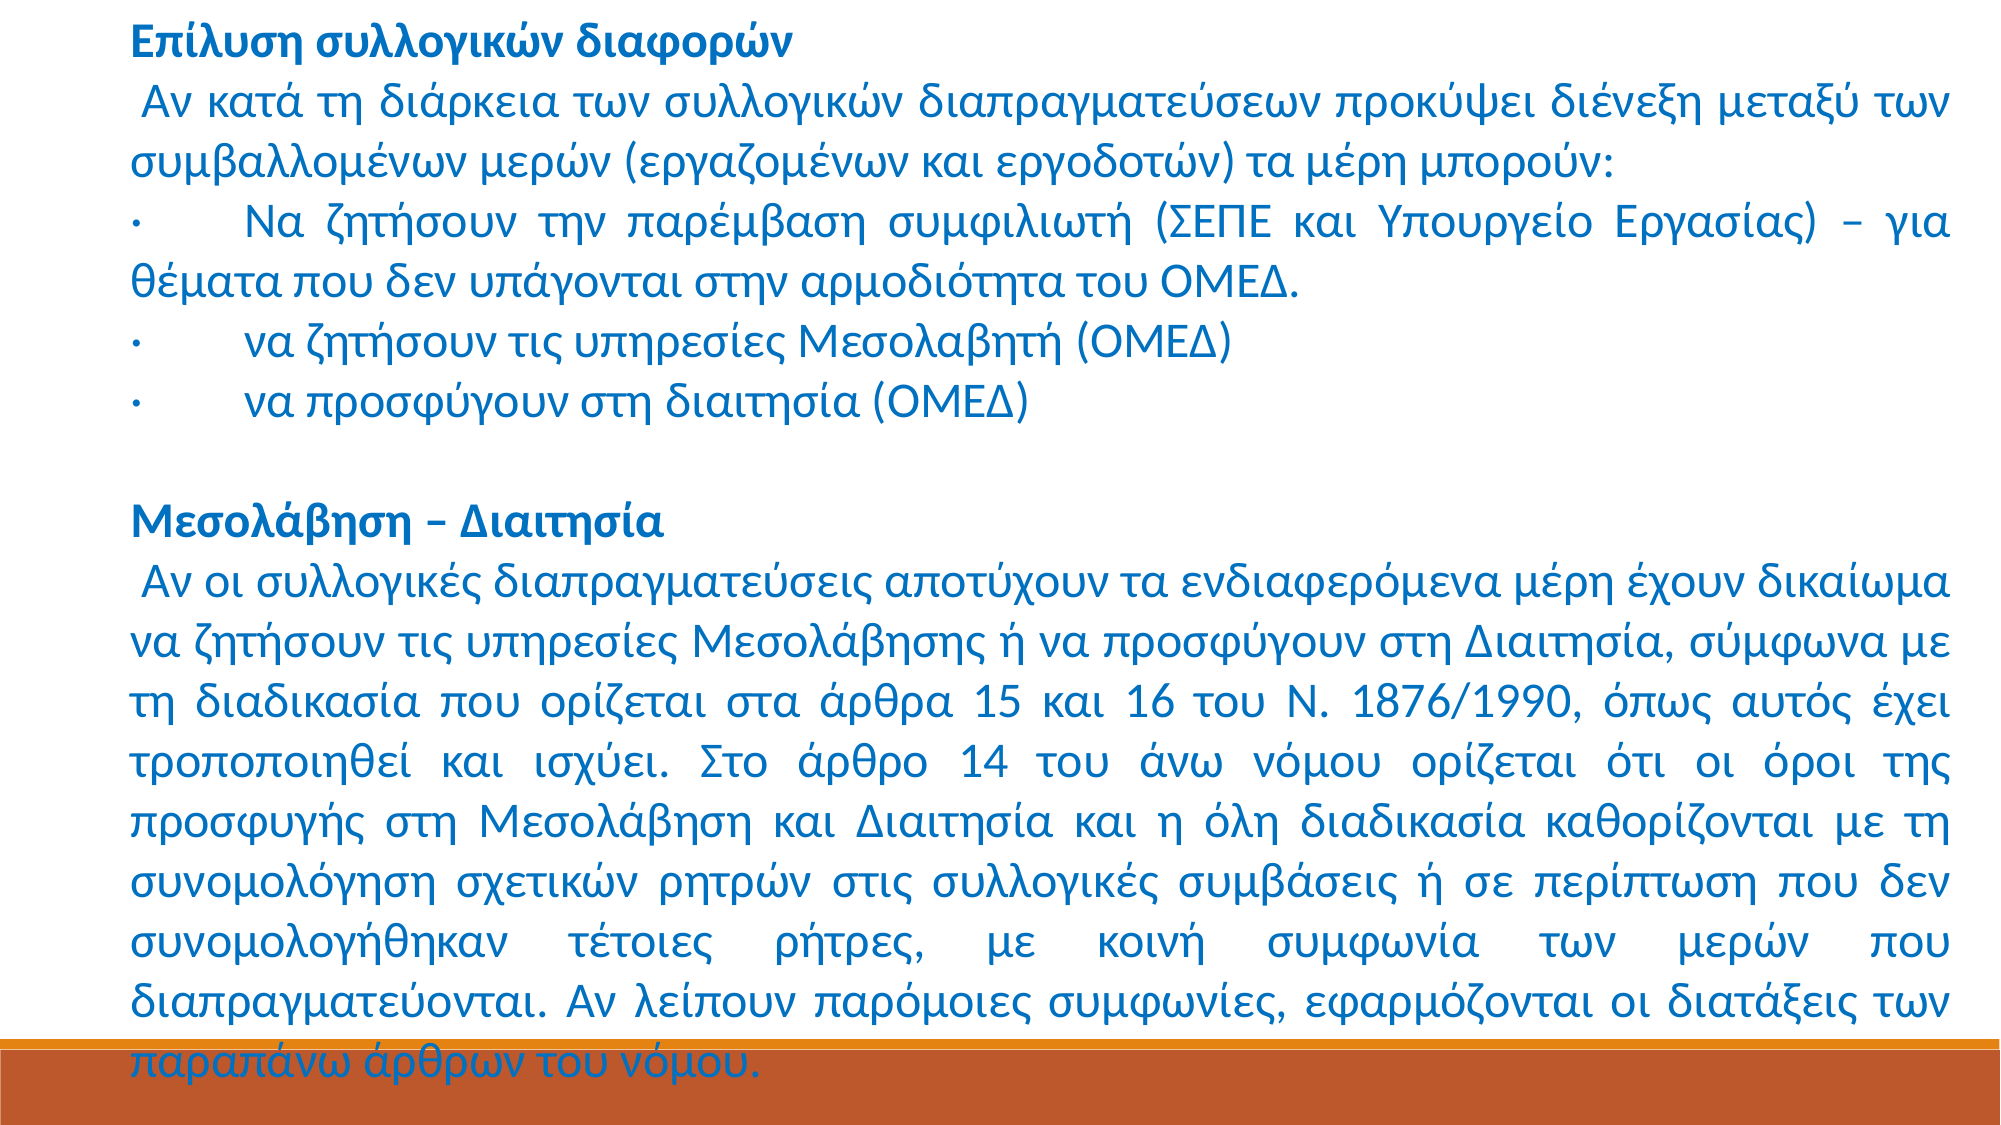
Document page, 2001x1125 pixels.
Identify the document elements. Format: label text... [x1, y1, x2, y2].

text_box Επίλυση συλλογικών διαφορών Αν κατά τη διάρκεια των συλλογικών διαπραγματεύσεων προκύψει διένεξη μεταξύ των συμβαλλομένων μερών (εργαζομένων και εργοδοτών) τα μέρη μπορούν: · Να ζητήσουν την παρέμβαση συμφιλιωτή (ΣΕΠΕ και Υπουργείο Εργασίας) – για θέματα που δεν υπάγονται στην αρμοδιότητα του ΟΜΕΔ. · να ζητήσουν τις υπηρεσίες Μεσολαβητή (ΟΜΕΔ) · να προσφύγουν στη διαιτησία (ΟΜΕΔ) Μεσολάβηση – Διαιτησία Αν οι συλλογικές διαπραγματεύσεις αποτύχουν τα ενδιαφερόμενα μέρη έχουν δικαίωμα να ζητήσουν τις υπηρεσίες Μεσολάβησης ή να προσφύγουν στη Διαιτησία, σύμφωνα με τη διαδικασία που ορίζεται στα άρθρα 15 και 16 του Ν. 1876/1990, όπως αυτός έχει τροποποιηθεί και ισχύει. Στο άρθρο 14 του άνω νόμου ορίζεται ότι οι όροι της προσφυγής στη Μεσολάβηση και Διαιτησία και η όλη διαδικασία καθορίζονται με τη συνομολόγηση σχετικών ρητρών στις συλλογικές συμβάσεις ή σε περίπτωση που δεν συνομολογήθηκαν τέτοιες ρήτρες, με κοινή συμφωνία των μερών που διαπραγματεύονται. Αν λείπουν παρόμοιες συμφωνίες, εφαρμόζονται οι διατάξεις των παραπάνω άρθρων του νόμου. [115, 0, 1968, 1095]
